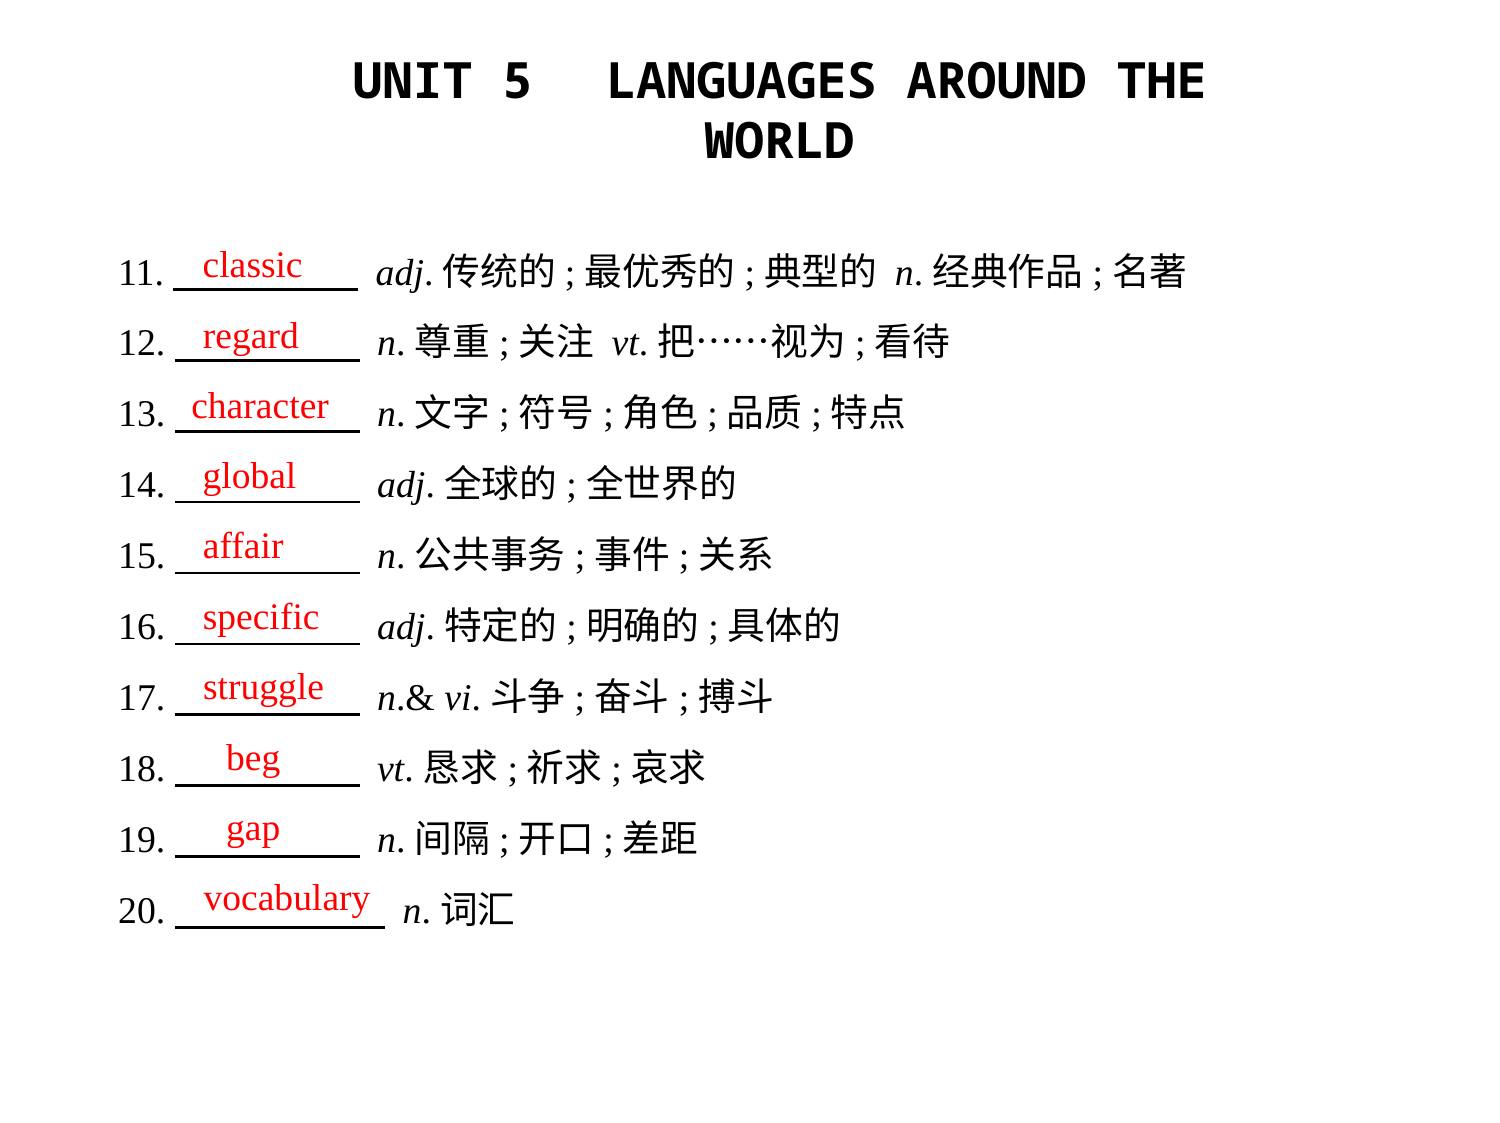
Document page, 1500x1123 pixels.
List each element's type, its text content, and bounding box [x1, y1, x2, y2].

text_box character [176, 373, 345, 434]
text_box global [188, 443, 312, 504]
text_box 11. adj.传统的;最优秀的;典型的 n.经典作品;名著 12. n.尊重;关注 vt.把……视为;看待 13. n.文字;符号;角色;品质;特点 14. adj.全球的;全世界的 15. n.公共事务;事件;关系 16. adj.特定的;明确的;具体的 17. n.& vi.斗争;奋斗;搏斗 18. vt.恳求;祈求;哀求 19. n.间隔;开口;差距 20. n.词汇 [118, 224, 1483, 931]
text_box struggle [188, 654, 339, 715]
text_box beg [211, 725, 296, 785]
text_box specific [188, 584, 335, 645]
text_box affair [188, 514, 299, 574]
text_box gap [211, 795, 296, 856]
text_box classic [188, 232, 319, 293]
text_box regard [188, 303, 314, 363]
text_box vocabulary [188, 865, 386, 926]
